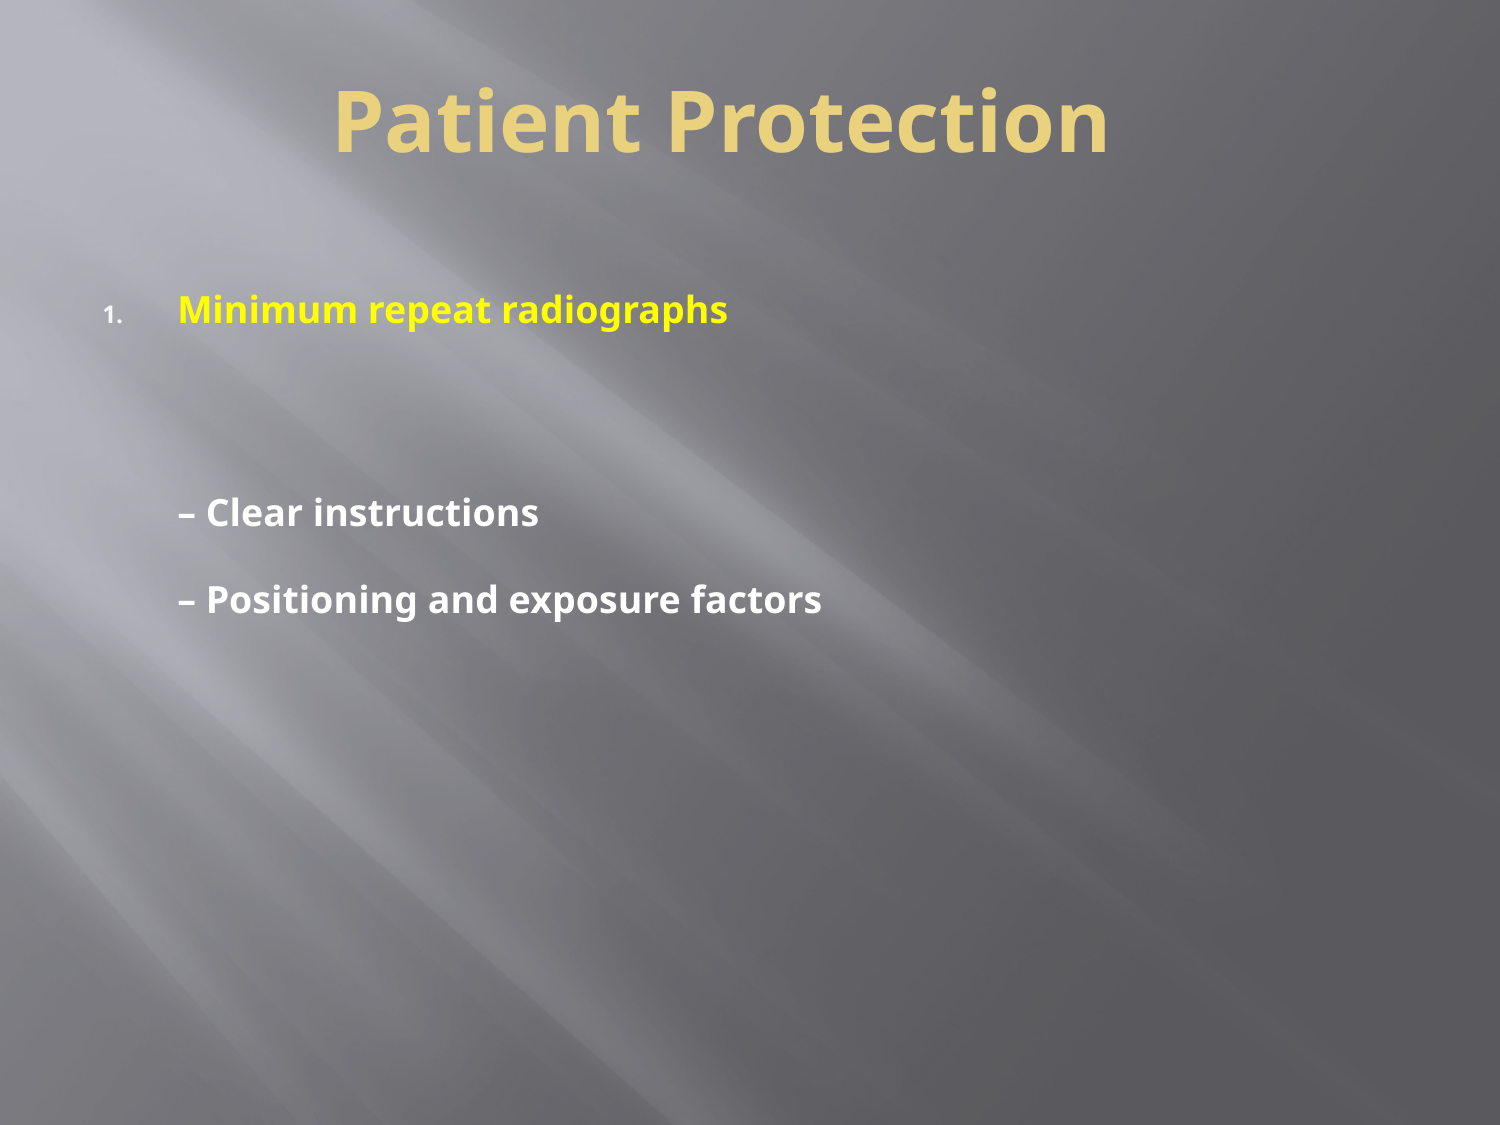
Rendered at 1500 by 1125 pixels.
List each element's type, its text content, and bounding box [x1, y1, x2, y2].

title Patient Protection [0, 24, 1350, 213]
list Minimum repeat radiographs – Clear instructions – Positioning and exposure factors [87, 287, 1438, 455]
